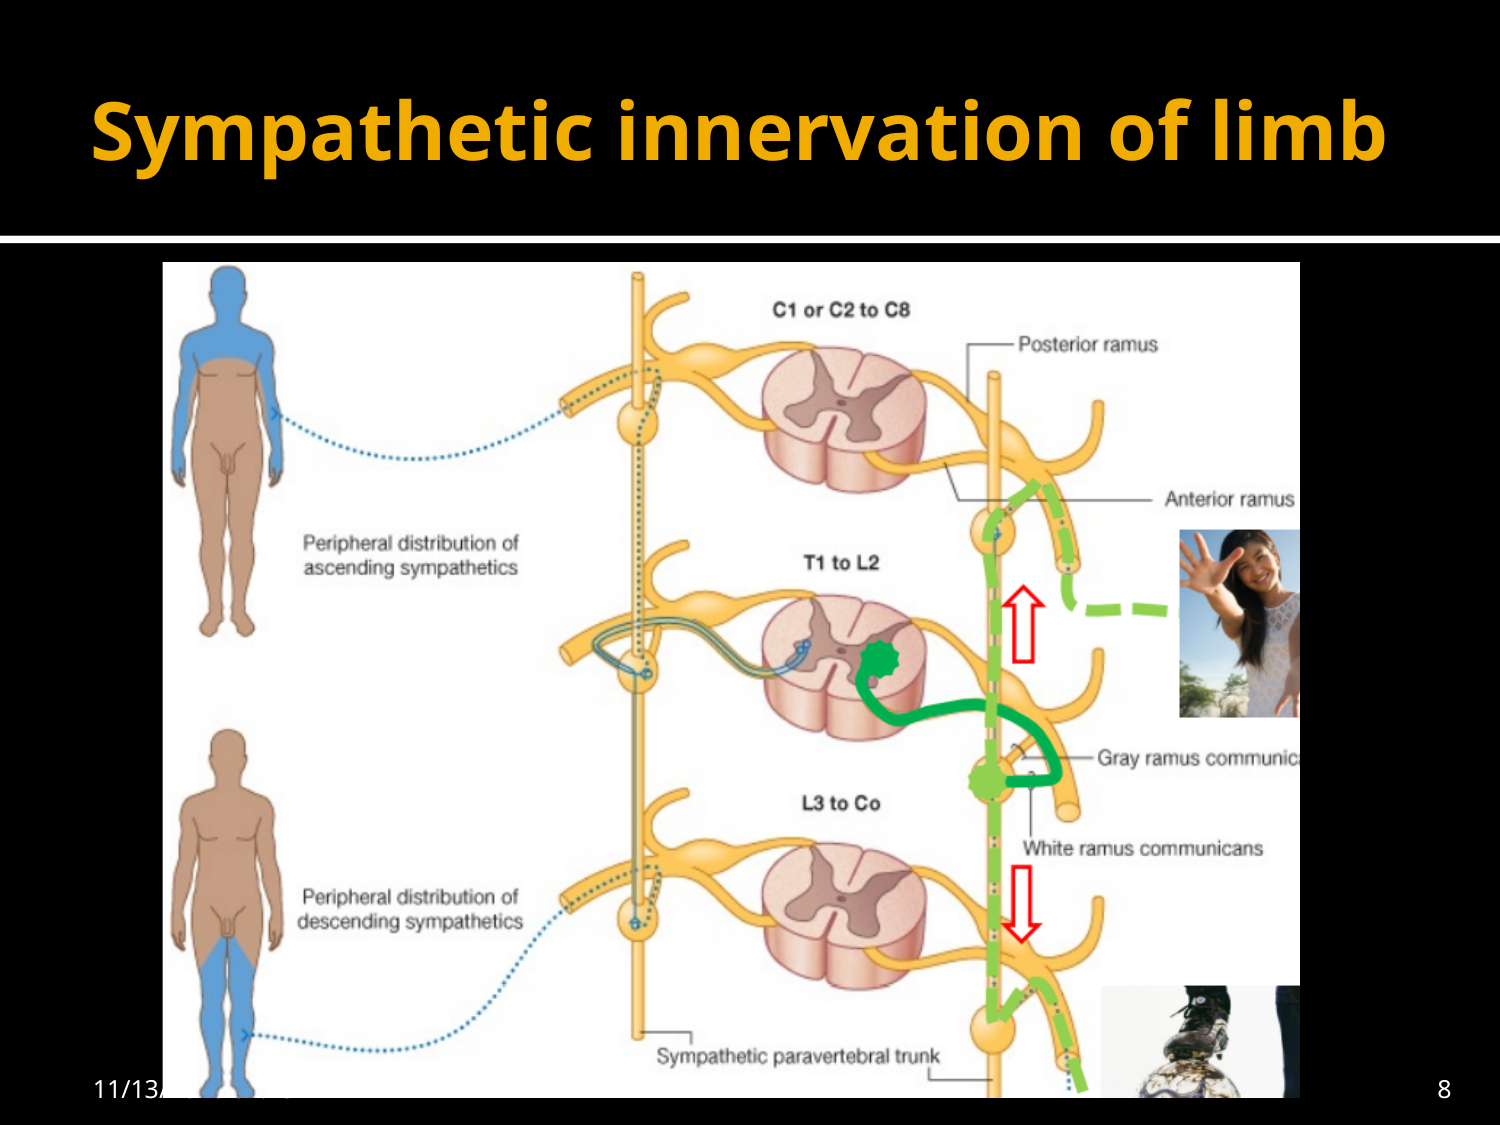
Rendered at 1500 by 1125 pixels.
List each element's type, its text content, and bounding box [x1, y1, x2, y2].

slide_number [75, 1062, 425, 1108]
picture [162, 262, 1300, 1098]
slide_number 8 [1345, 1062, 1467, 1108]
title Sympathetic innervation of limb [75, 25, 1425, 231]
